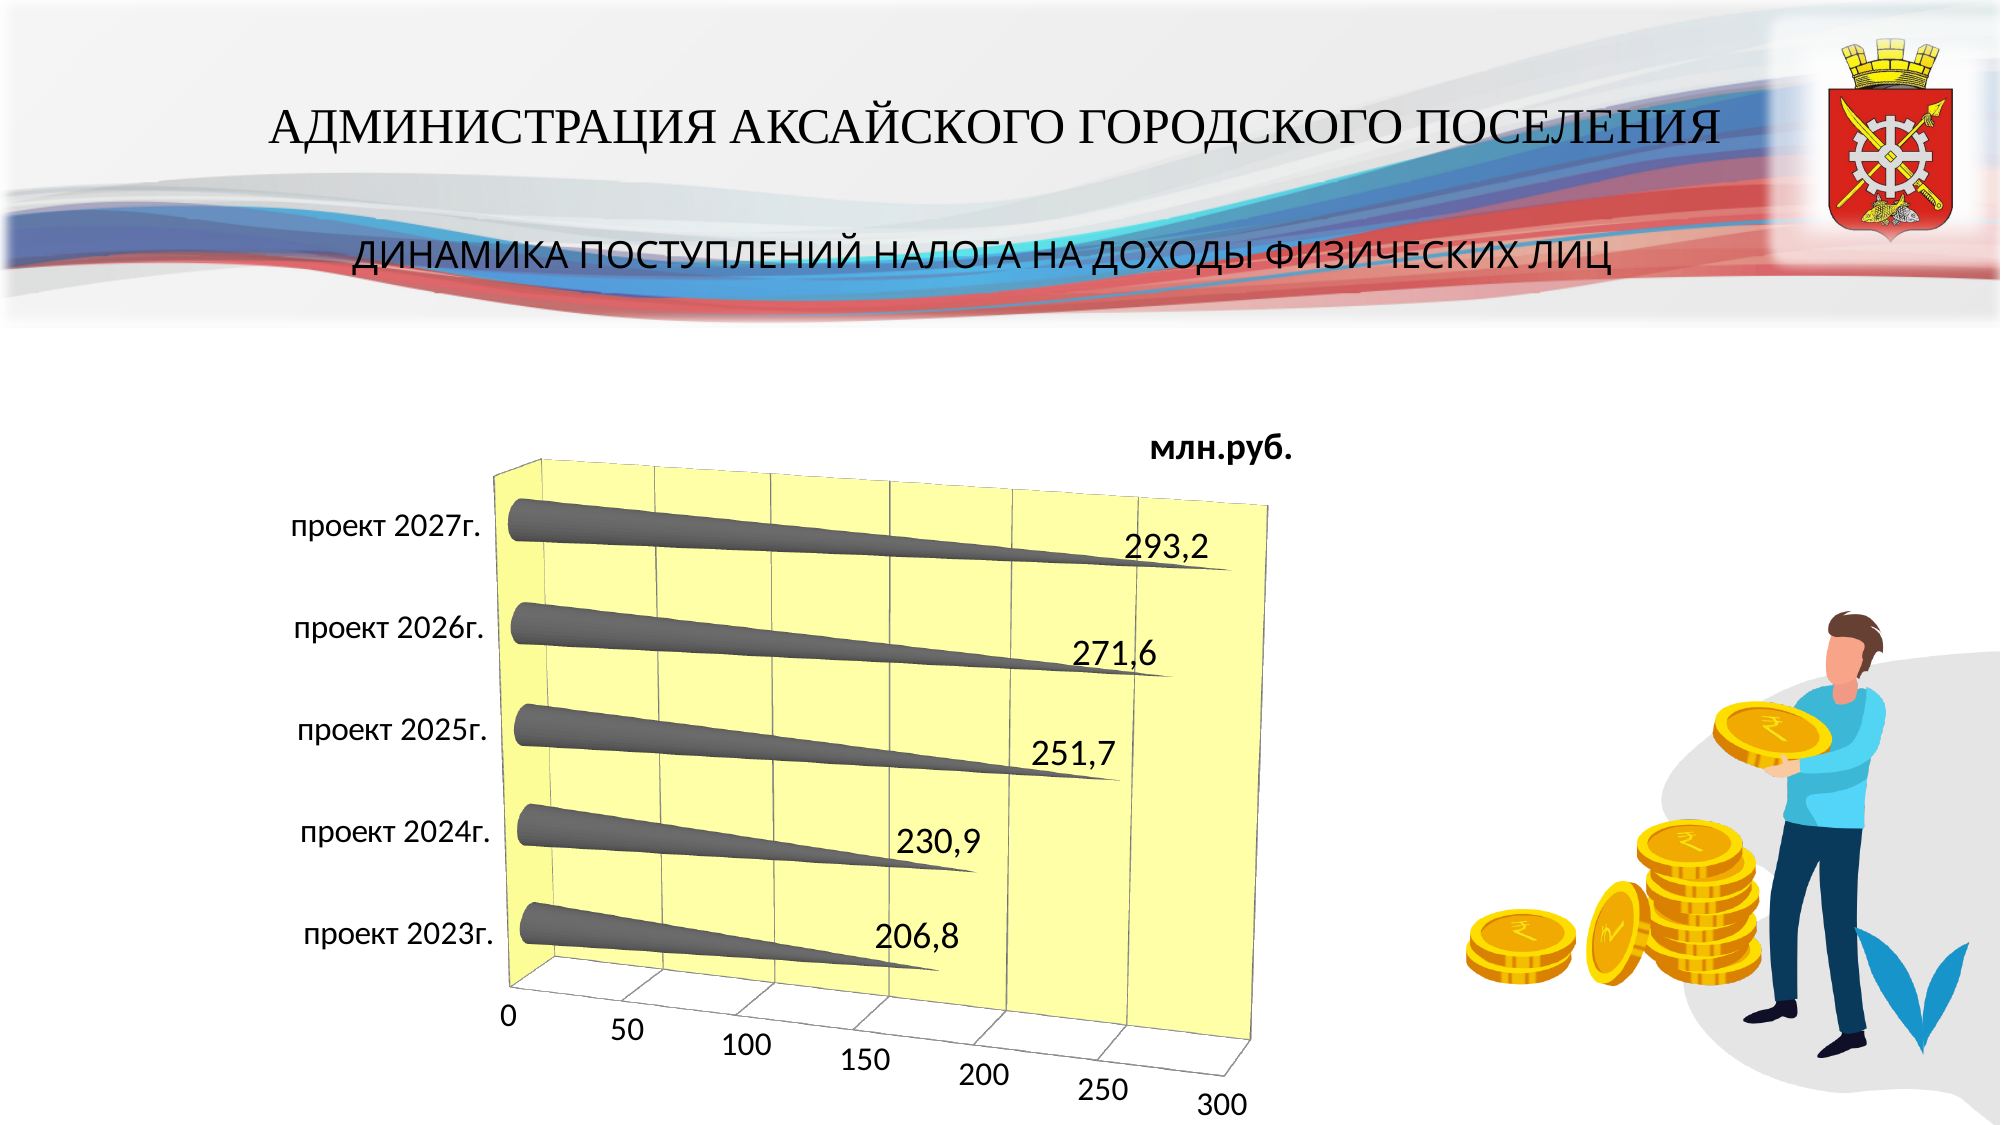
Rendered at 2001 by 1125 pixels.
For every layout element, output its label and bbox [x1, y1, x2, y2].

picture [0, 0, 2000, 326]
chart [209, 388, 1341, 1125]
picture [1421, 578, 2000, 1125]
